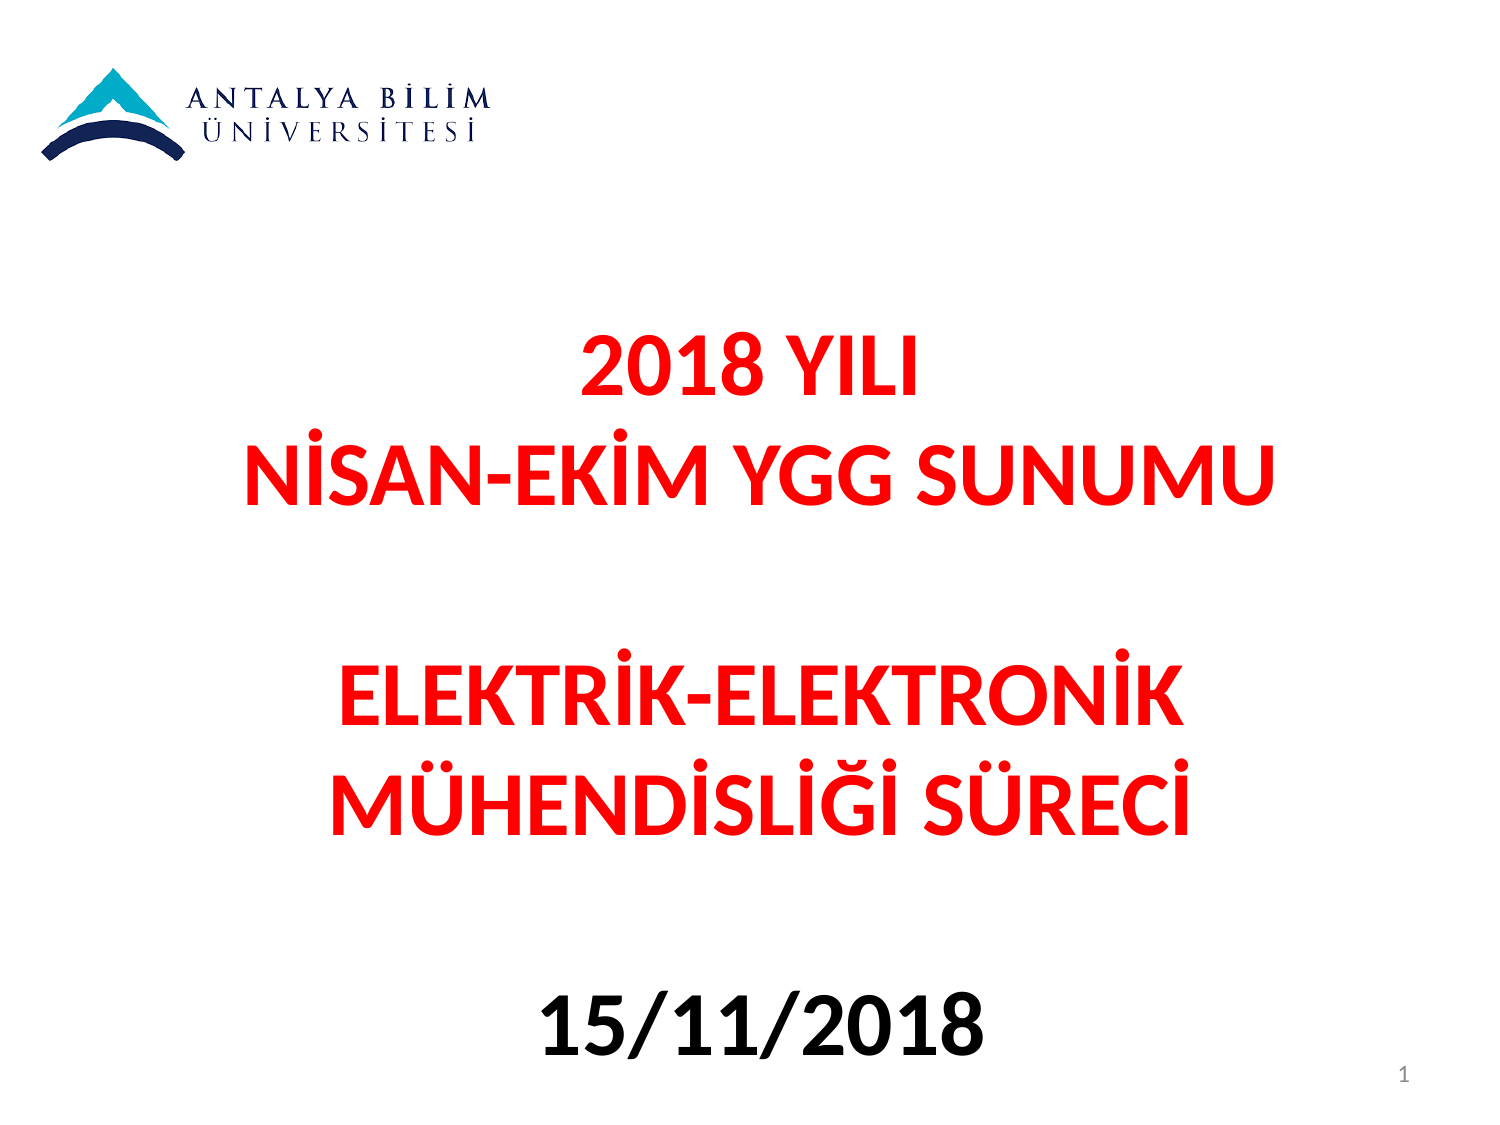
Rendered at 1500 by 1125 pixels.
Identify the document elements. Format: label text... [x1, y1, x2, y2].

picture [41, 66, 491, 162]
title 2018 YILI NİSAN-EKİM YGG SUNUMU ELEKTRİK-ELEKTRONİK MÜHENDİSLİĞİ SÜRECİ 15/11/2018 [123, 597, 1399, 780]
slide_number 1 [1074, 1042, 1425, 1103]
